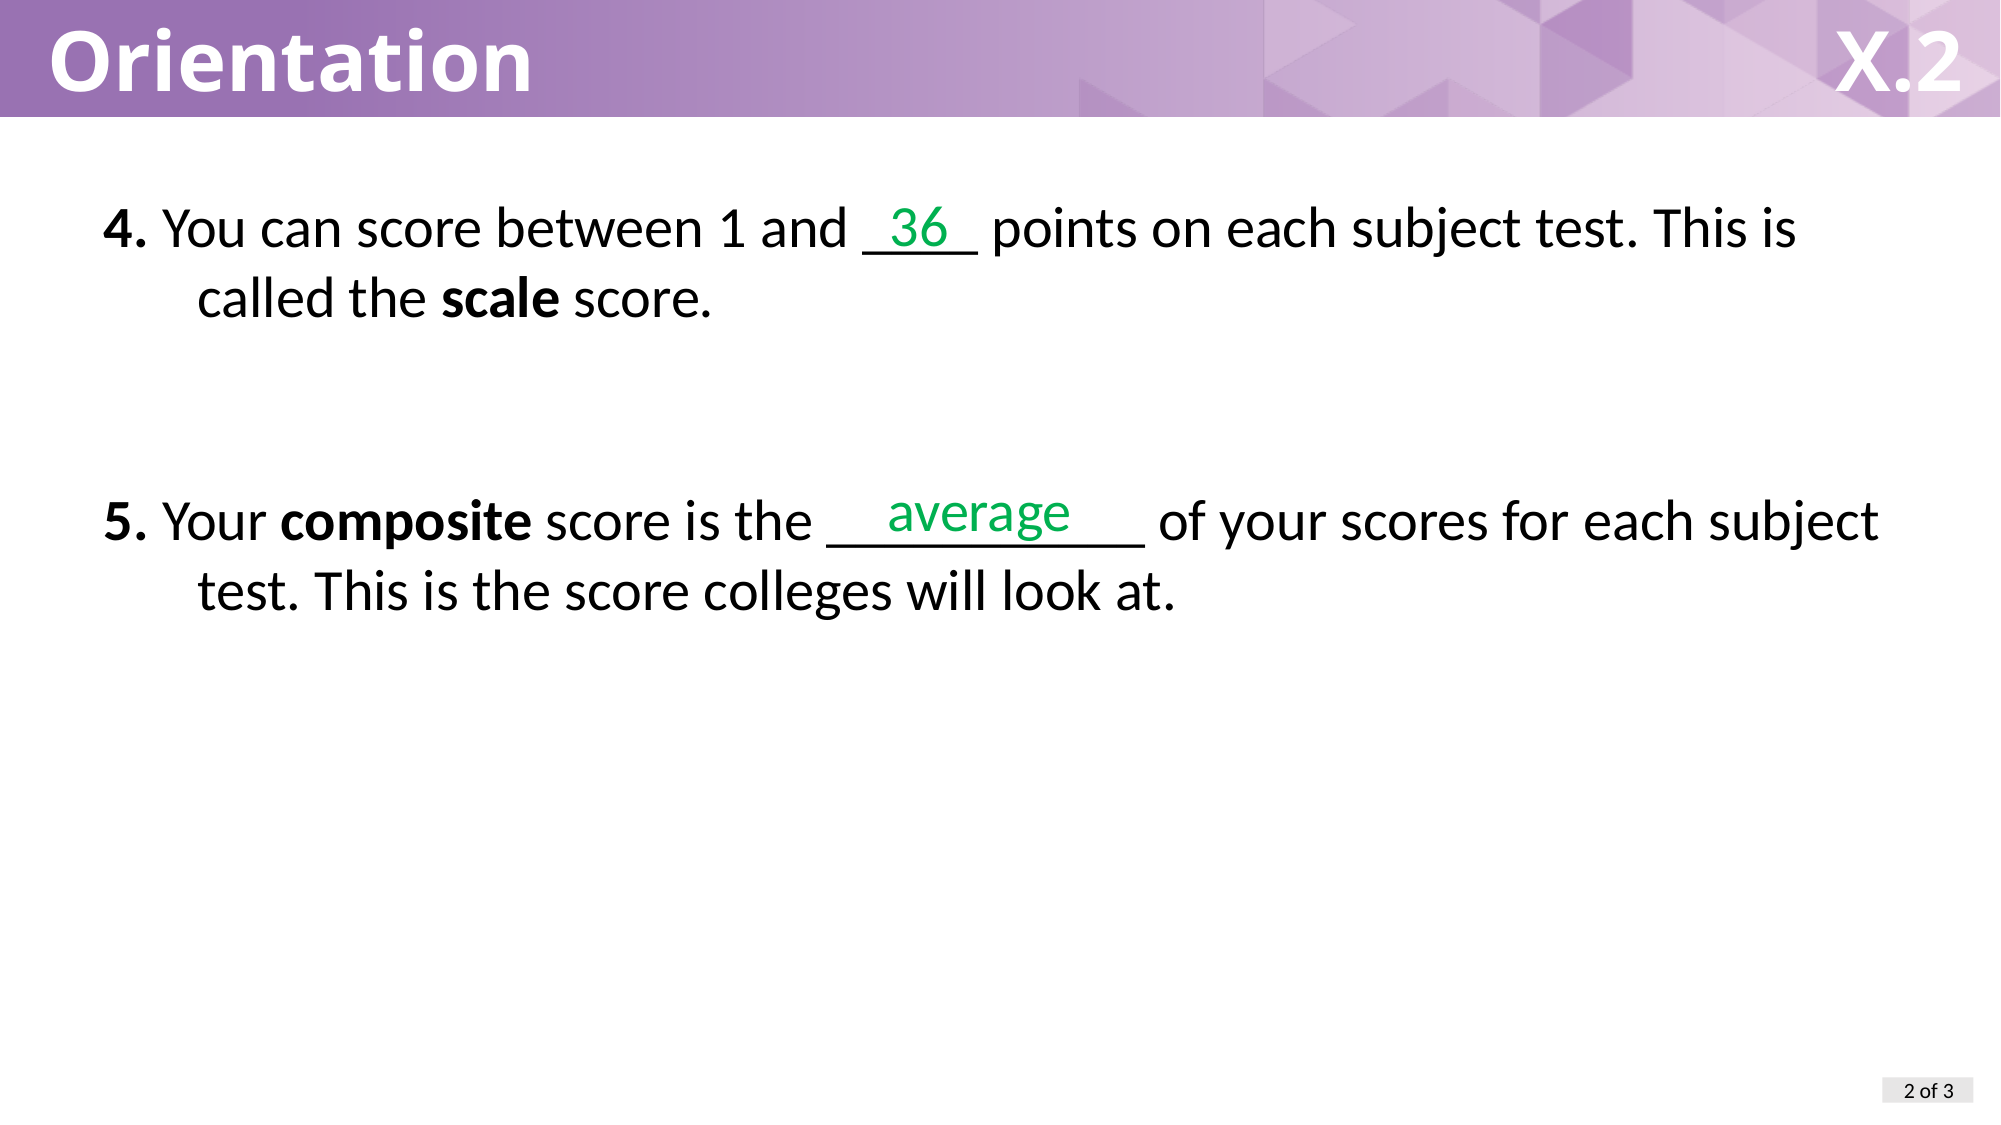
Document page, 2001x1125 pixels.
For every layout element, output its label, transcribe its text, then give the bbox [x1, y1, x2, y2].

text_box 36 [873, 180, 966, 265]
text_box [1882, 1076, 1974, 1104]
text_box average [861, 465, 1099, 551]
text_box 4. You can score between 1 and ____ points on each subject test. This is called the scale score. 5. Your composite score is the ___________ of your scores for each subject test. This is the score colleges will look at. [88, 181, 1912, 630]
picture [989, 0, 2000, 117]
text_box [0, 0, 2000, 118]
text_box Orientation [32, 11, 720, 117]
